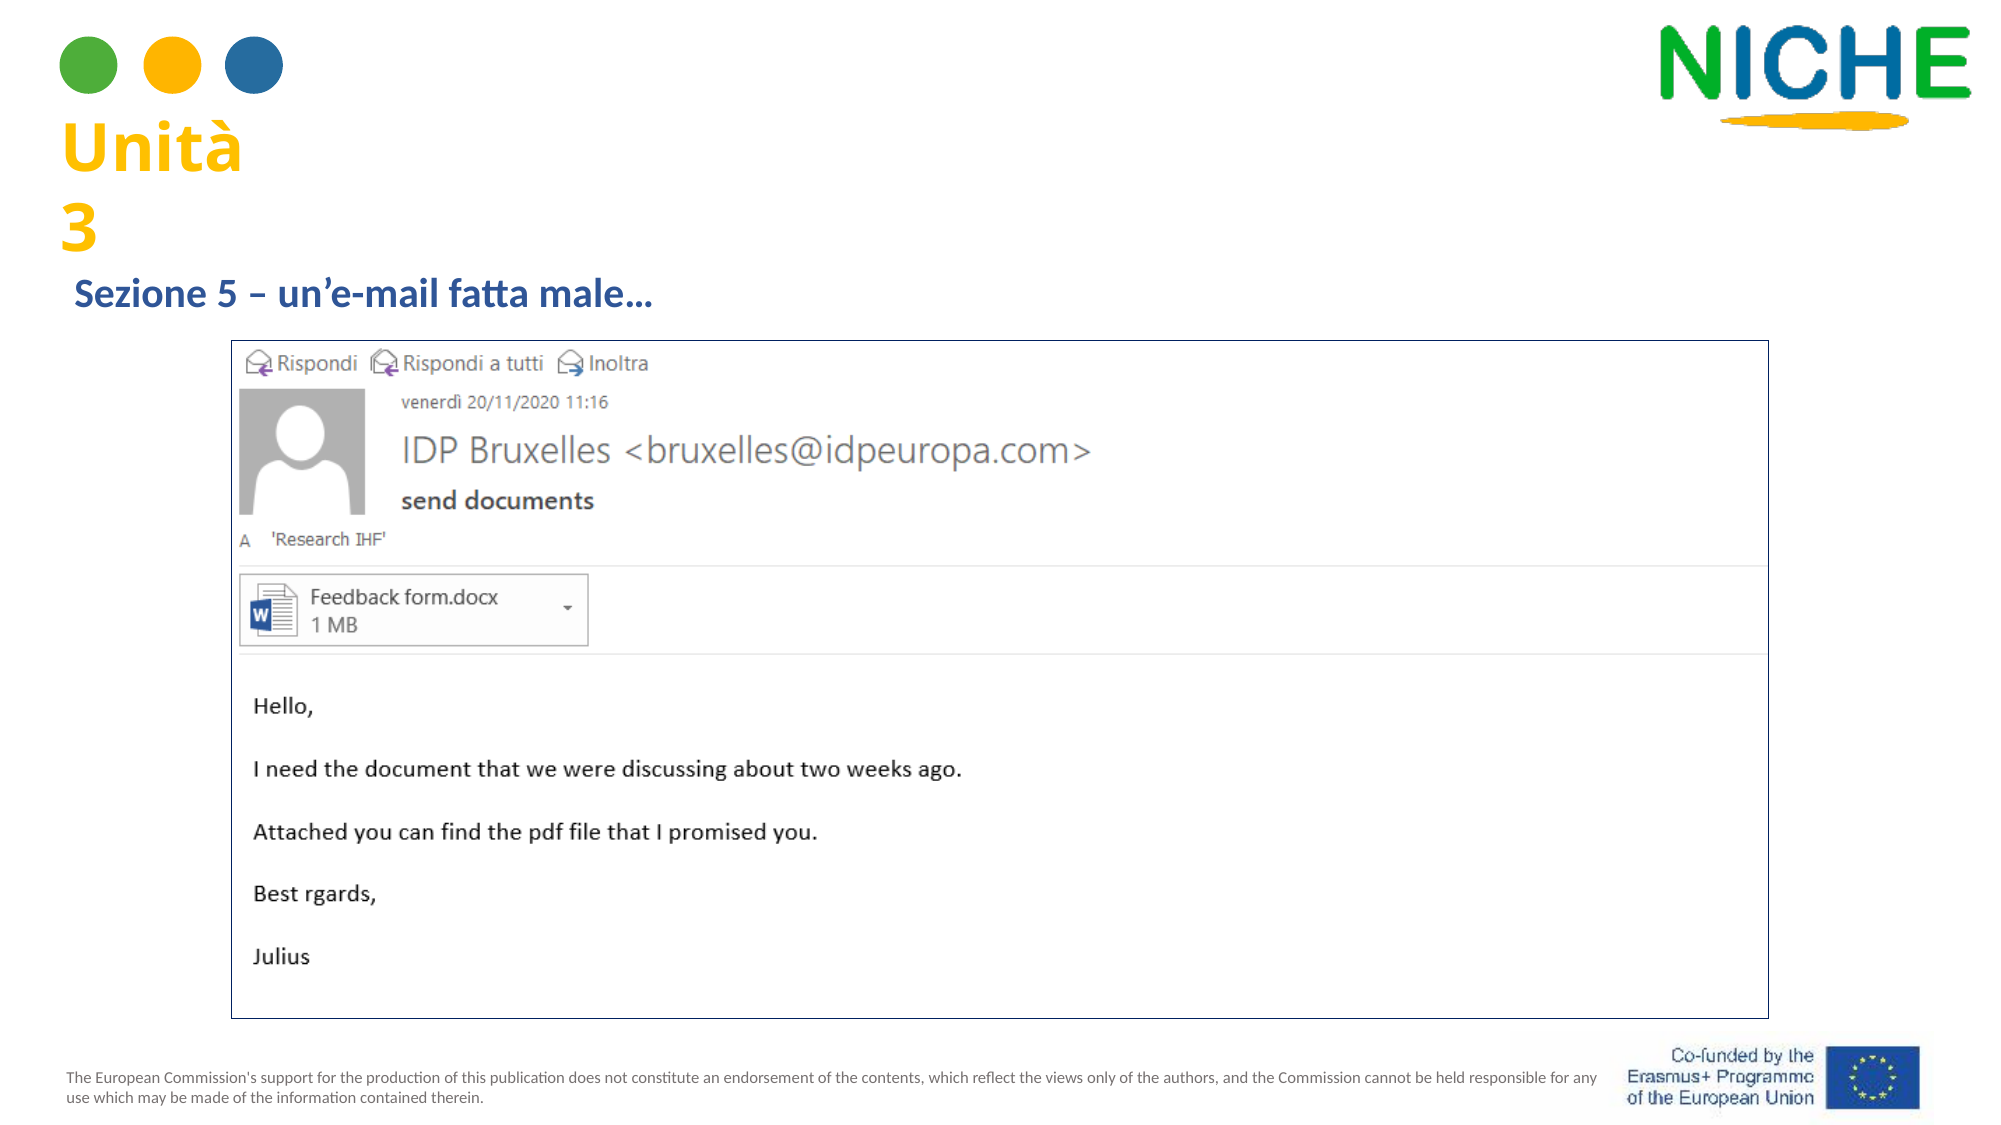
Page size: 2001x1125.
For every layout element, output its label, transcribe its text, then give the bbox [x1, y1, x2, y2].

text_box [59, 36, 283, 94]
text_box The European Commission's support for the production of this publication does not constitute an endorsement of the contents, which reflect the views only of the authors, and the Commission cannot be held responsible for any use which may be made of the information contained therein. [51, 1059, 1510, 1114]
picture [231, 340, 1769, 1019]
picture [1633, 0, 1998, 145]
picture [1510, 1031, 1934, 1125]
text_box Unità 3 [46, 96, 299, 272]
text_box Sezione 5 – un’e-mail fatta male… [59, 258, 1900, 324]
